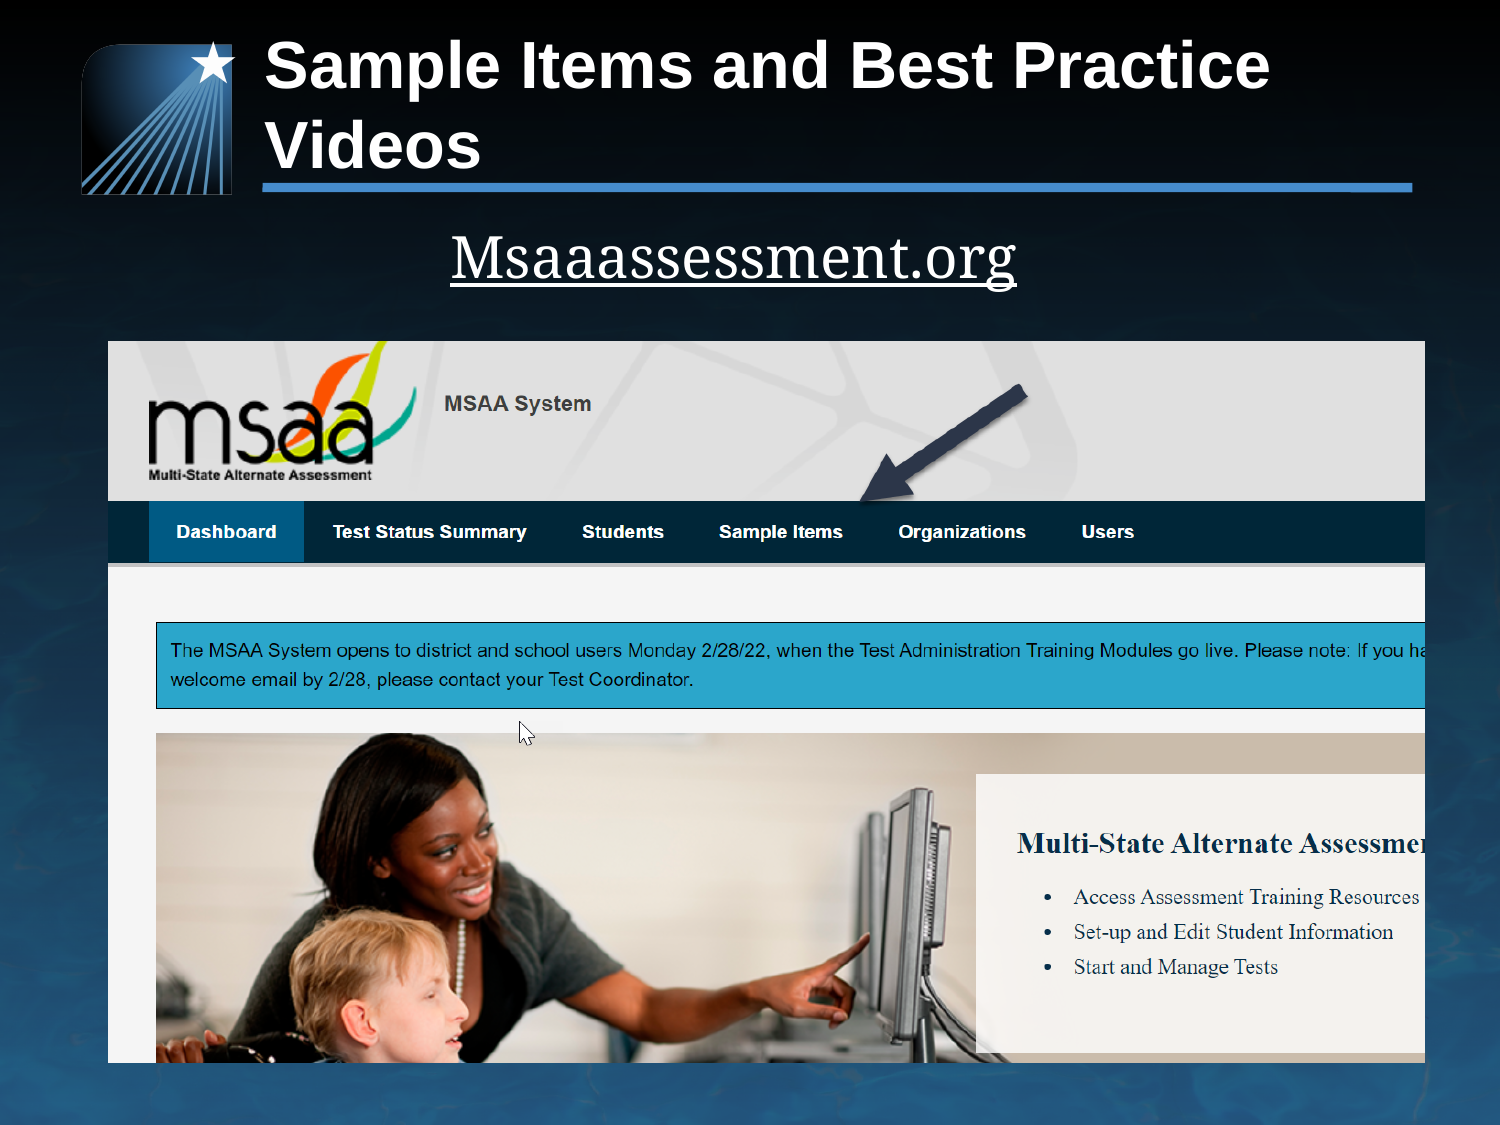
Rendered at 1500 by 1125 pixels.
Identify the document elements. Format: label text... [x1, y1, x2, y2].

list Msaaassessment.org [42, 212, 1425, 1005]
picture [0, 0, 1500, 1125]
title Sample Items and Best Practice Videos [249, 2, 1425, 190]
